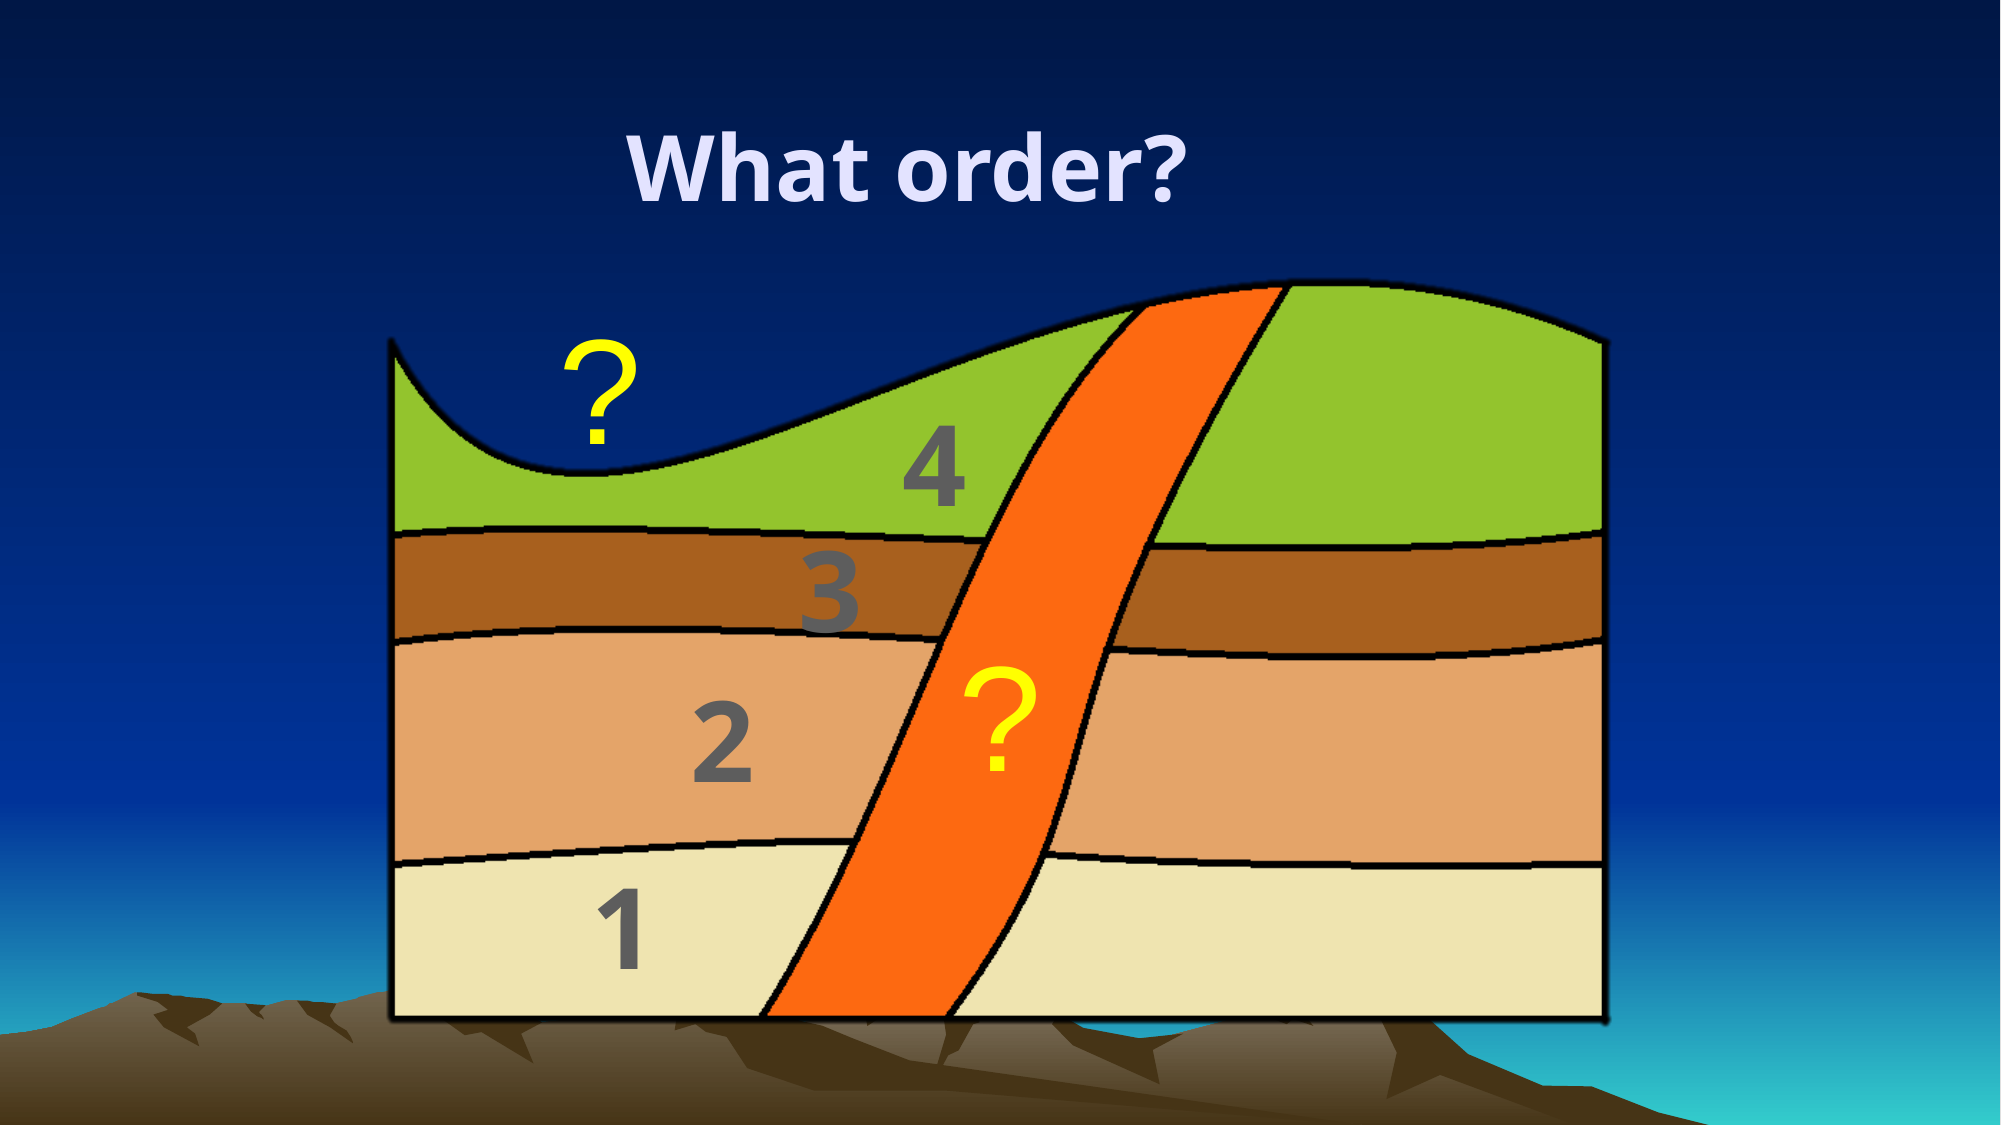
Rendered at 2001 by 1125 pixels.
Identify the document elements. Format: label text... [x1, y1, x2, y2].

title What order? [7, 70, 1809, 259]
picture [312, 262, 1688, 1037]
